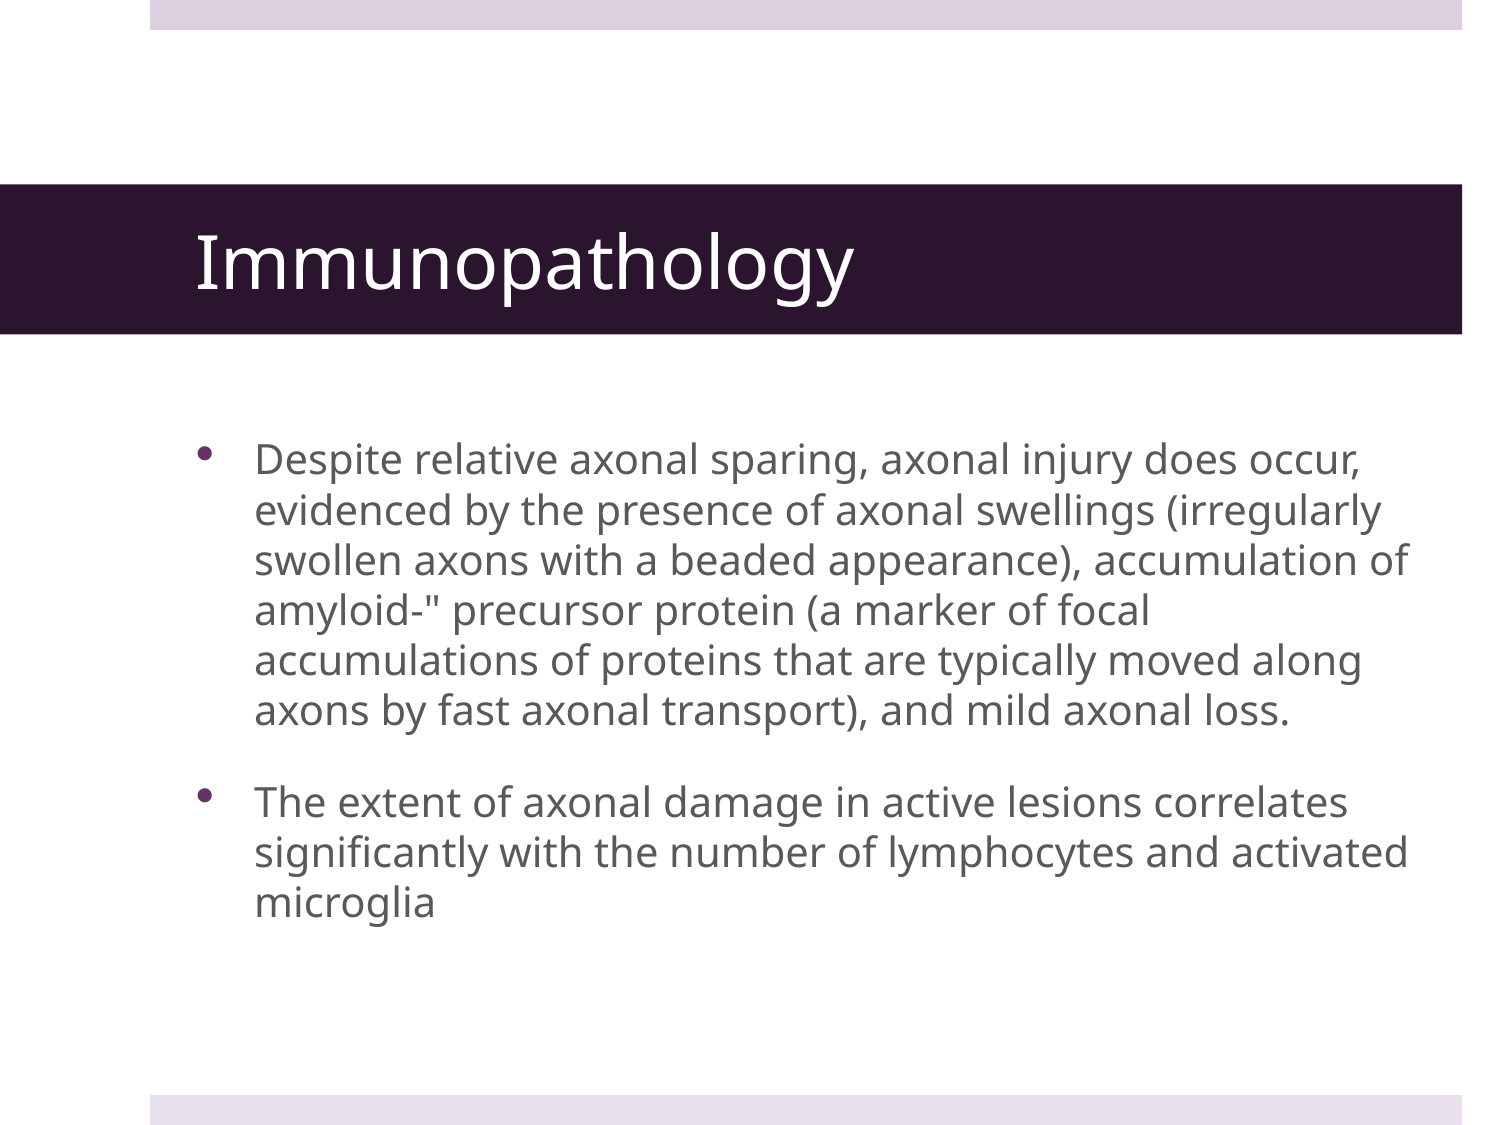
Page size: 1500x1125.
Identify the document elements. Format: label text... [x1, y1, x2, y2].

list Despite relative axonal sparing, axonal injury does occur, evidenced by the presence of axonal swellings (irregularly swollen axons with a beaded appearance), accumulation of amyloid-" precursor protein (a marker of focal accumulations of proteins that are typically moved along axons by fast axonal transport), and mild axonal loss. The extent of axonal damage in active lesions correlates significantly with the number of lymphocytes and activated microglia [182, 425, 1432, 1028]
title Immunopathology [0, 184, 1463, 335]
